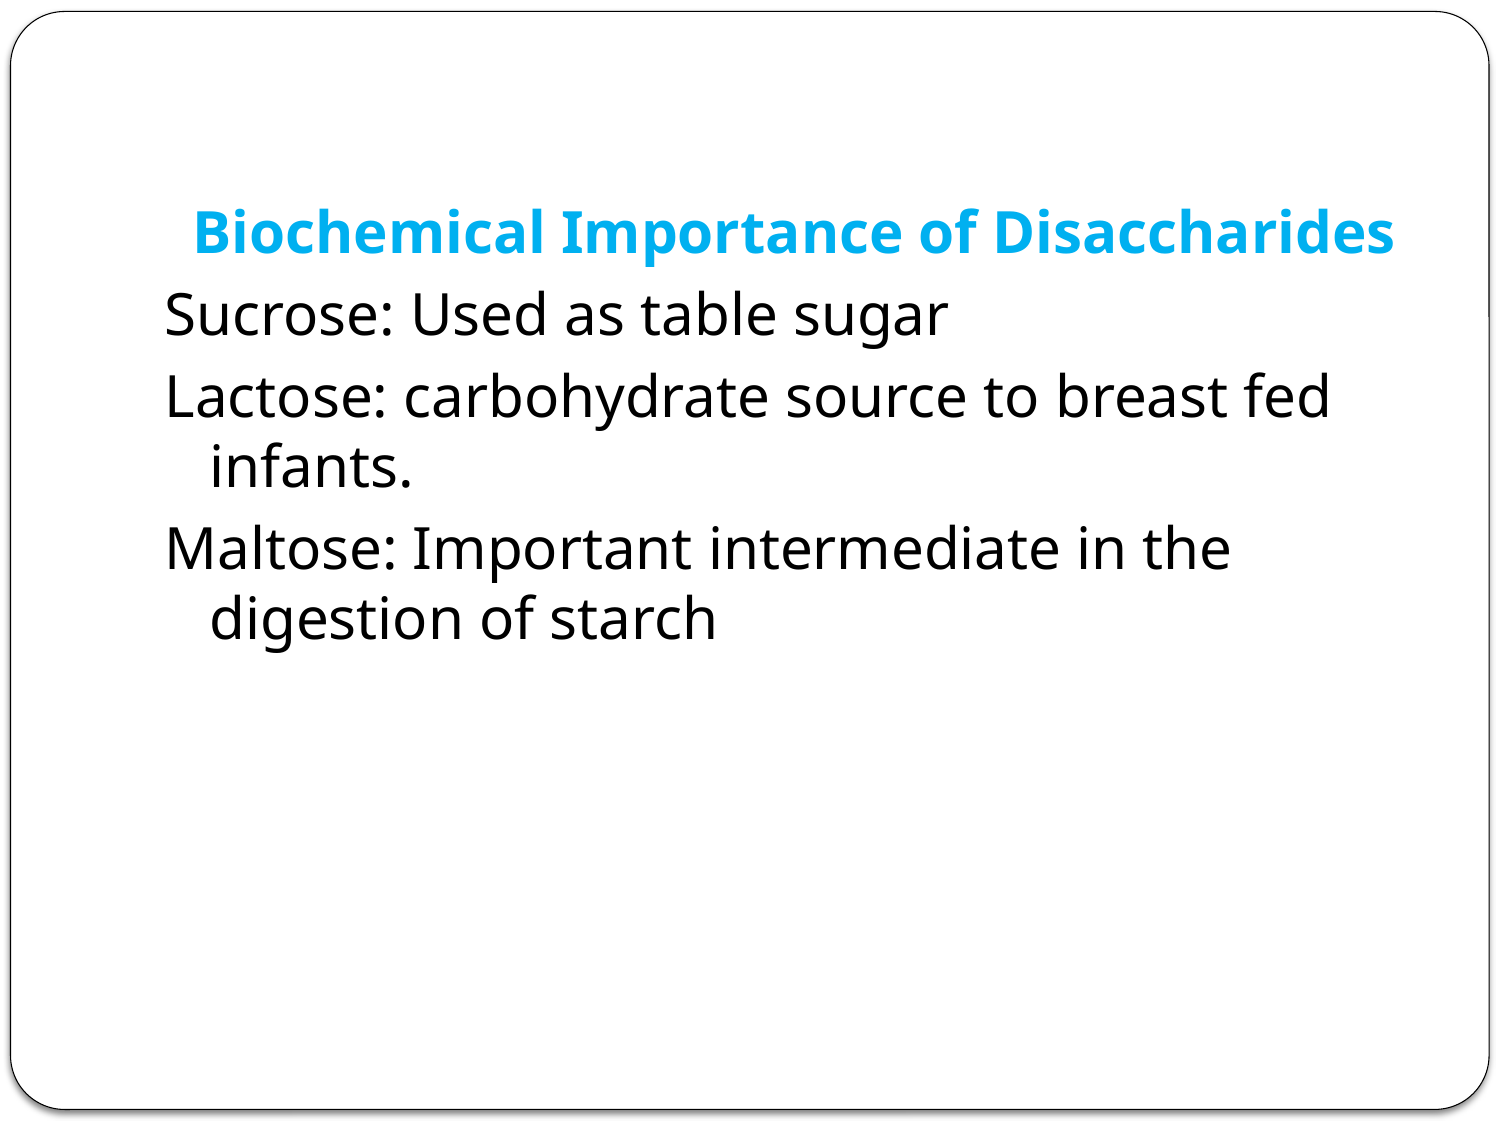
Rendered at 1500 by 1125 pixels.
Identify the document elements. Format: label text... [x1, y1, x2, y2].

list Biochemical Importance of Disaccharides Sucrose: Used as table sugar Lactose: carbohydrate source to breast fed infants. Maltose: Important intermediate in the digestion of starch [150, 187, 1425, 988]
